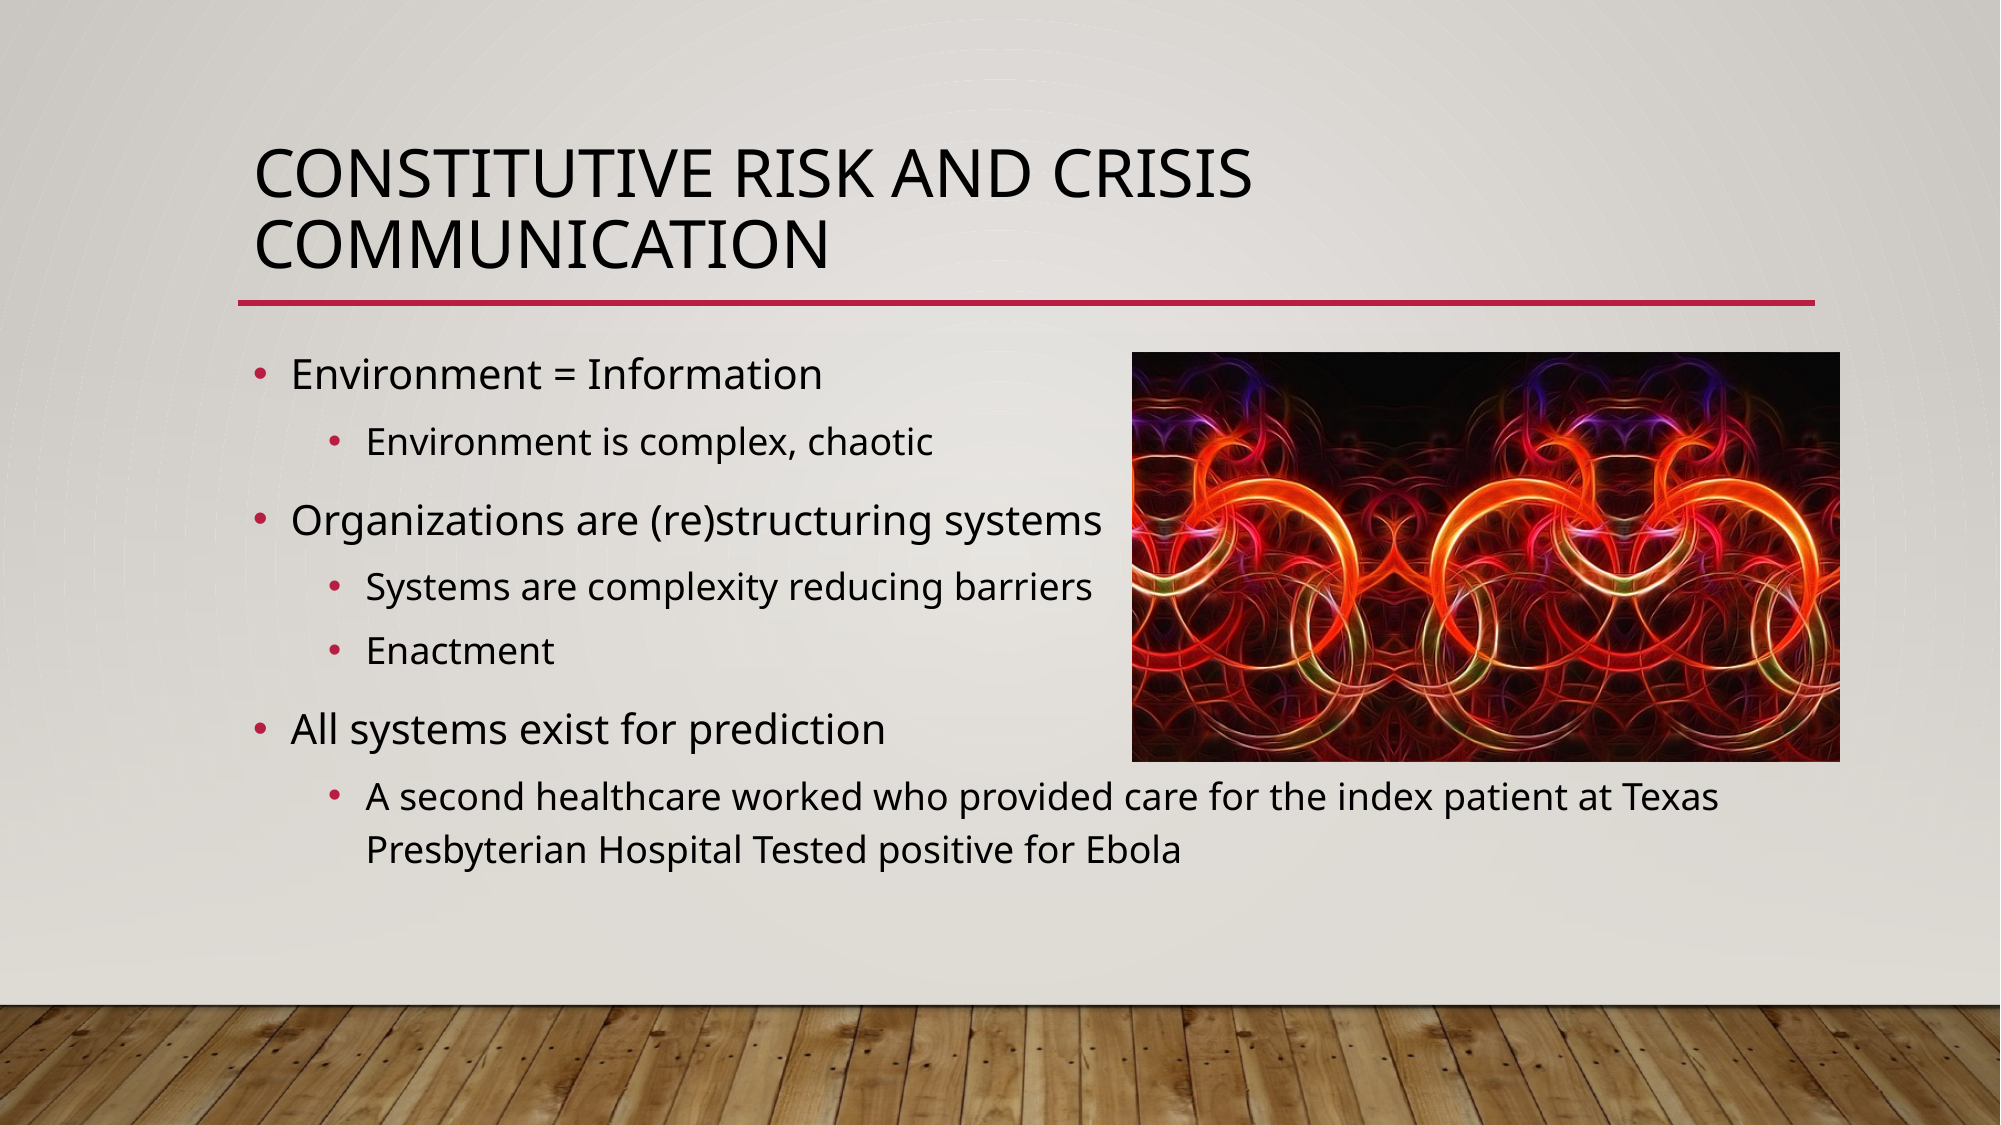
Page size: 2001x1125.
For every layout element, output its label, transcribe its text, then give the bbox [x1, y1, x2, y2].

picture [0, 1005, 2000, 1125]
title Constitutive Risk and Crisis Communication [238, 131, 1814, 305]
picture [1132, 352, 1840, 763]
list Environment = Information Environment is complex, chaotic Organizations are (re)structuring systems Systems are complexity reducing barriers Enactment All systems exist for prediction A second healthcare worked who provided care for the index patient at Texas Presbyterian Hospital Tested positive for Ebola [238, 330, 1814, 897]
